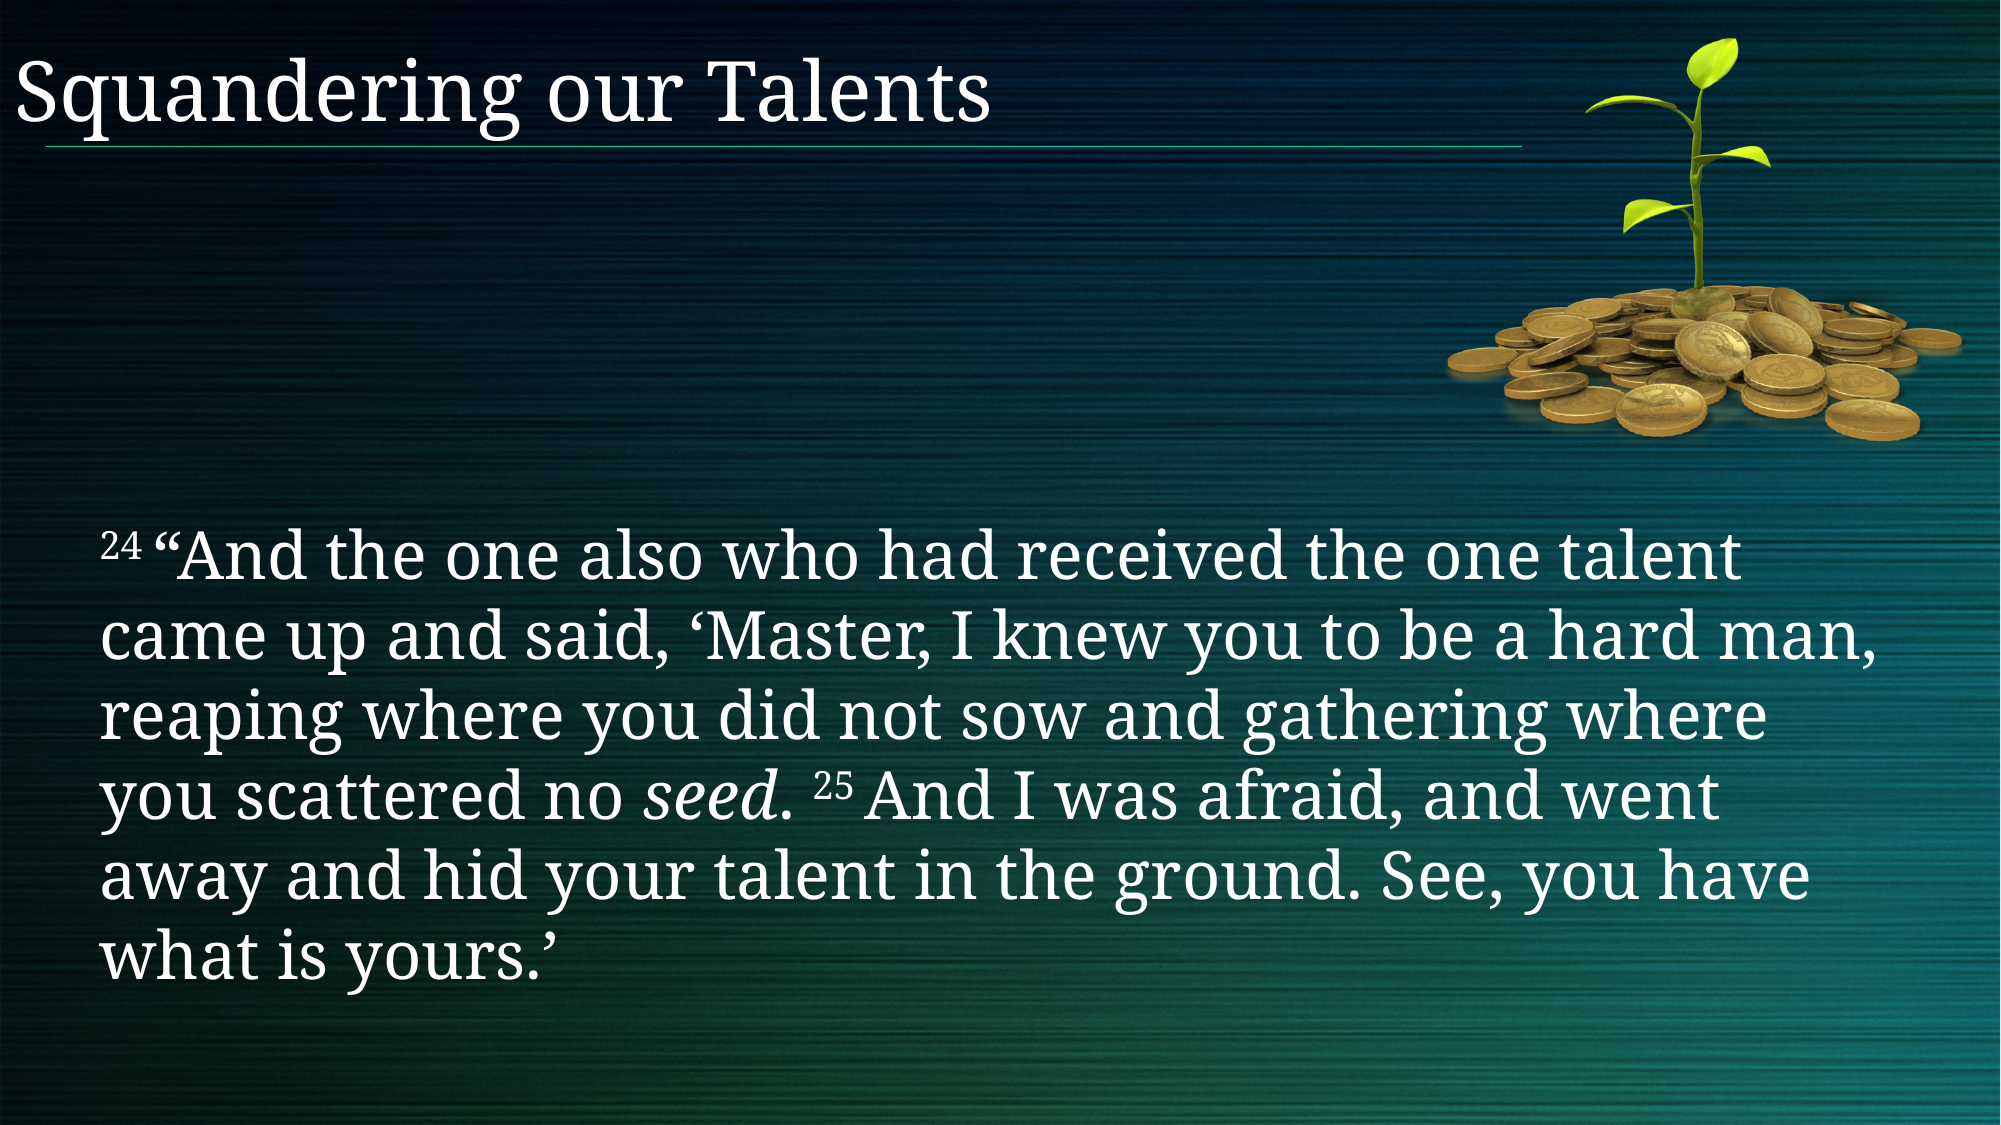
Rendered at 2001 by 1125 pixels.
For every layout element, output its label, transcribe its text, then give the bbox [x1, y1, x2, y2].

text_box 24 “And the one also who had received the one talent came up and said, ‘Master, I knew you to be a hard man, reaping where you did not sow and gathering where you scattered no seed. 25 And I was afraid, and went away and hid your talent in the ground. See, you have what is yours.’ [84, 505, 1898, 1001]
text_box Squandering our Talents [0, 30, 1009, 146]
picture [0, 0, 2001, 1125]
